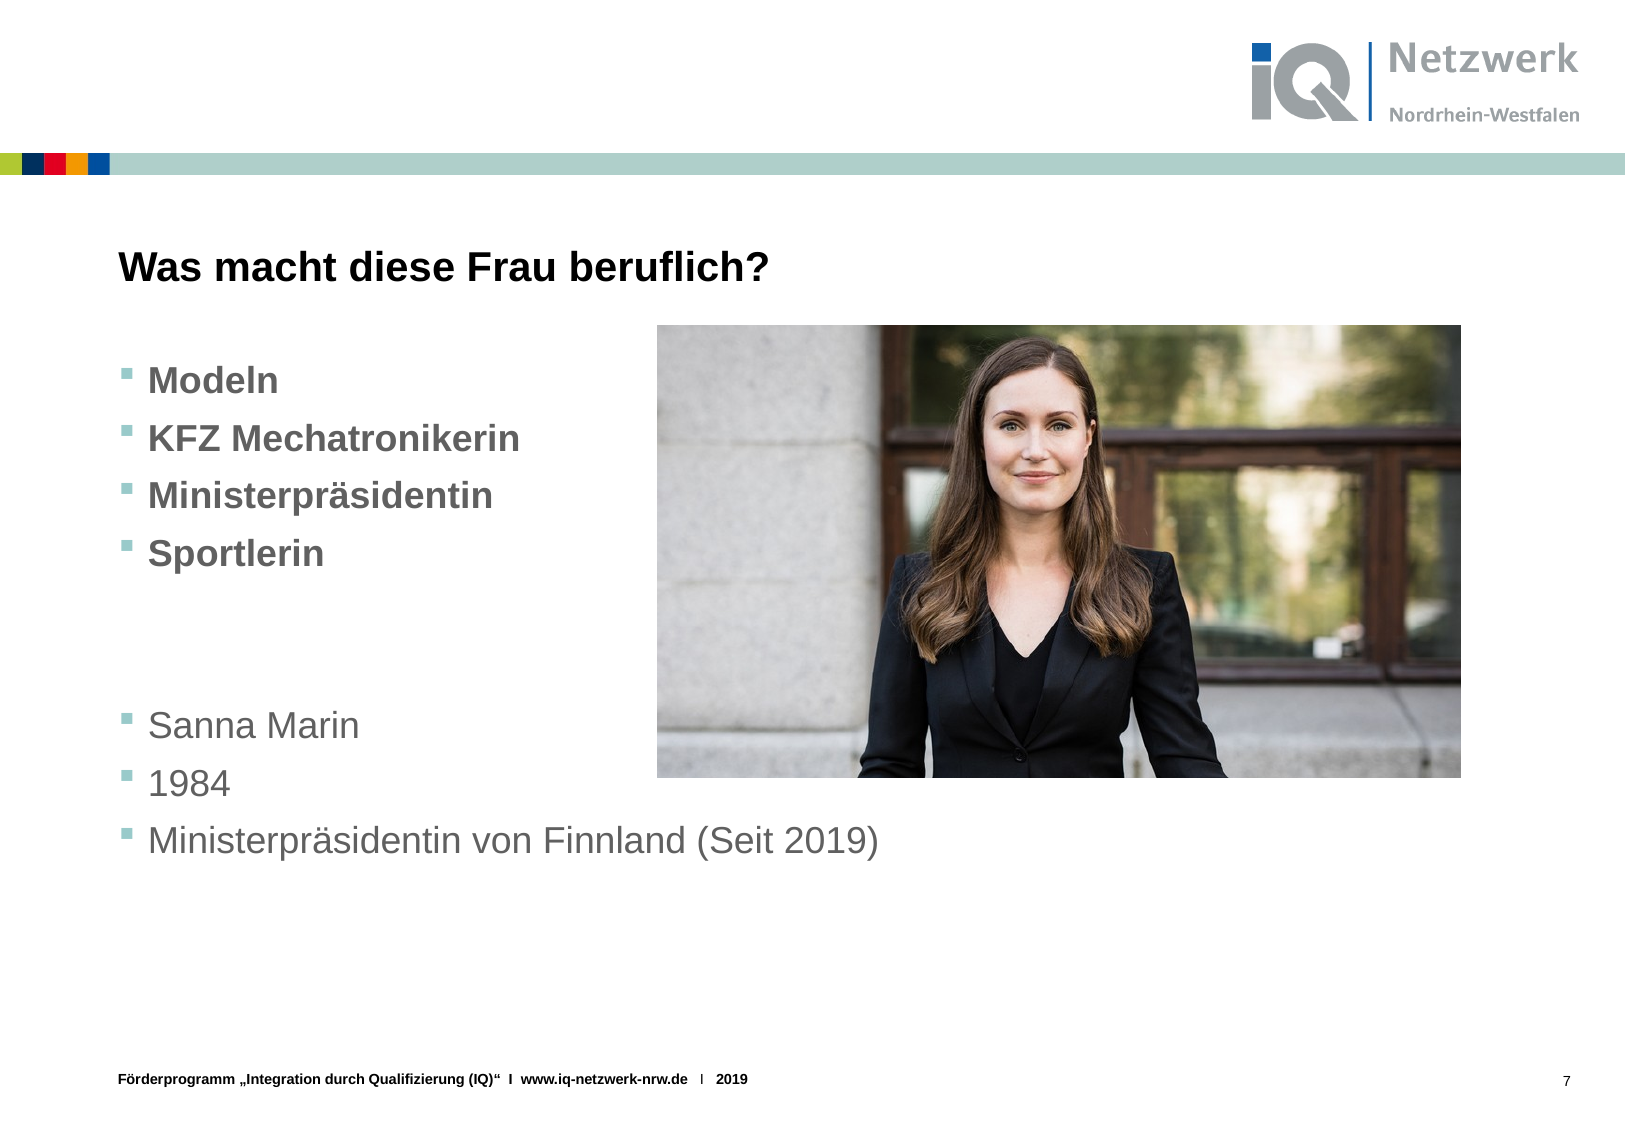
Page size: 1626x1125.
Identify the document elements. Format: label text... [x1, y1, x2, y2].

picture [657, 325, 1461, 778]
picture [1252, 42, 1579, 122]
list Modeln KFZ Mechatronikerin Ministerpräsidentin Sportlerin Sanna Marin 1984 Ministerpräsidentin von Finnland (Seit 2019) [103, 348, 1371, 1035]
picture [0, 153, 1625, 175]
title Was macht diese Frau beruflich? [103, 231, 1371, 324]
slide_number 7 [1206, 1050, 1586, 1111]
